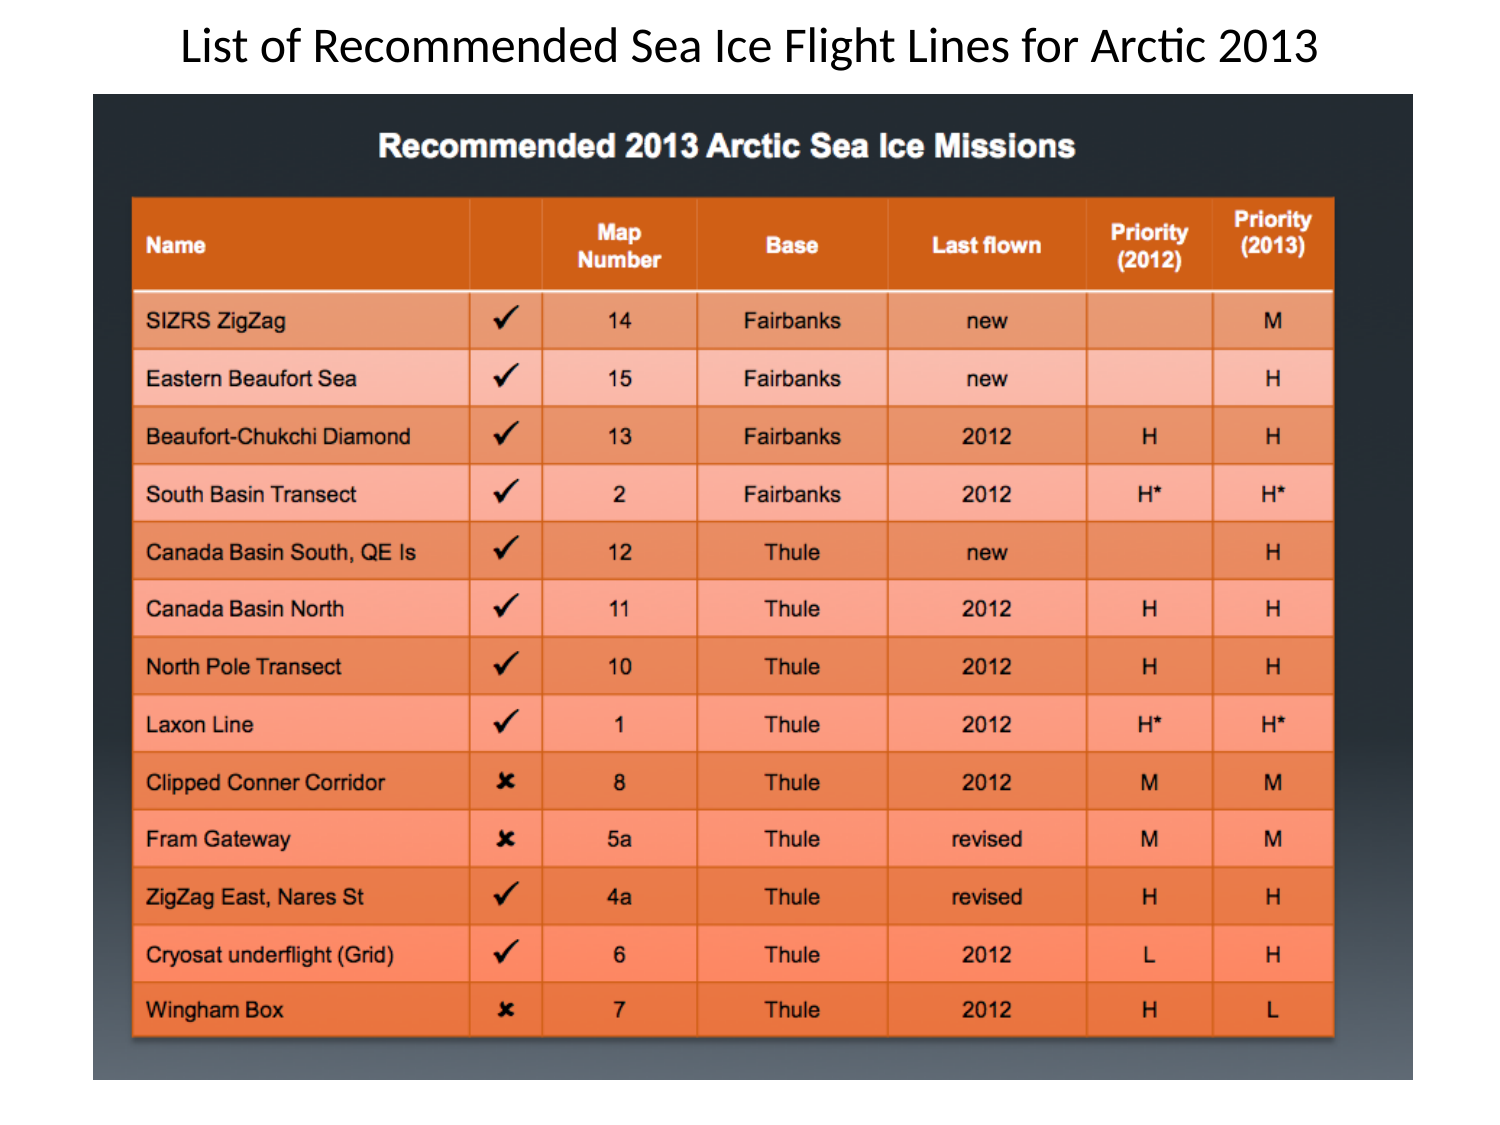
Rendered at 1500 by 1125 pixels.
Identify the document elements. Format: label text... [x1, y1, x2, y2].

text_box List of Recommended Sea Ice Flight Lines for Arctic 2013 [96, 4, 1404, 80]
picture [93, 94, 1414, 1080]
